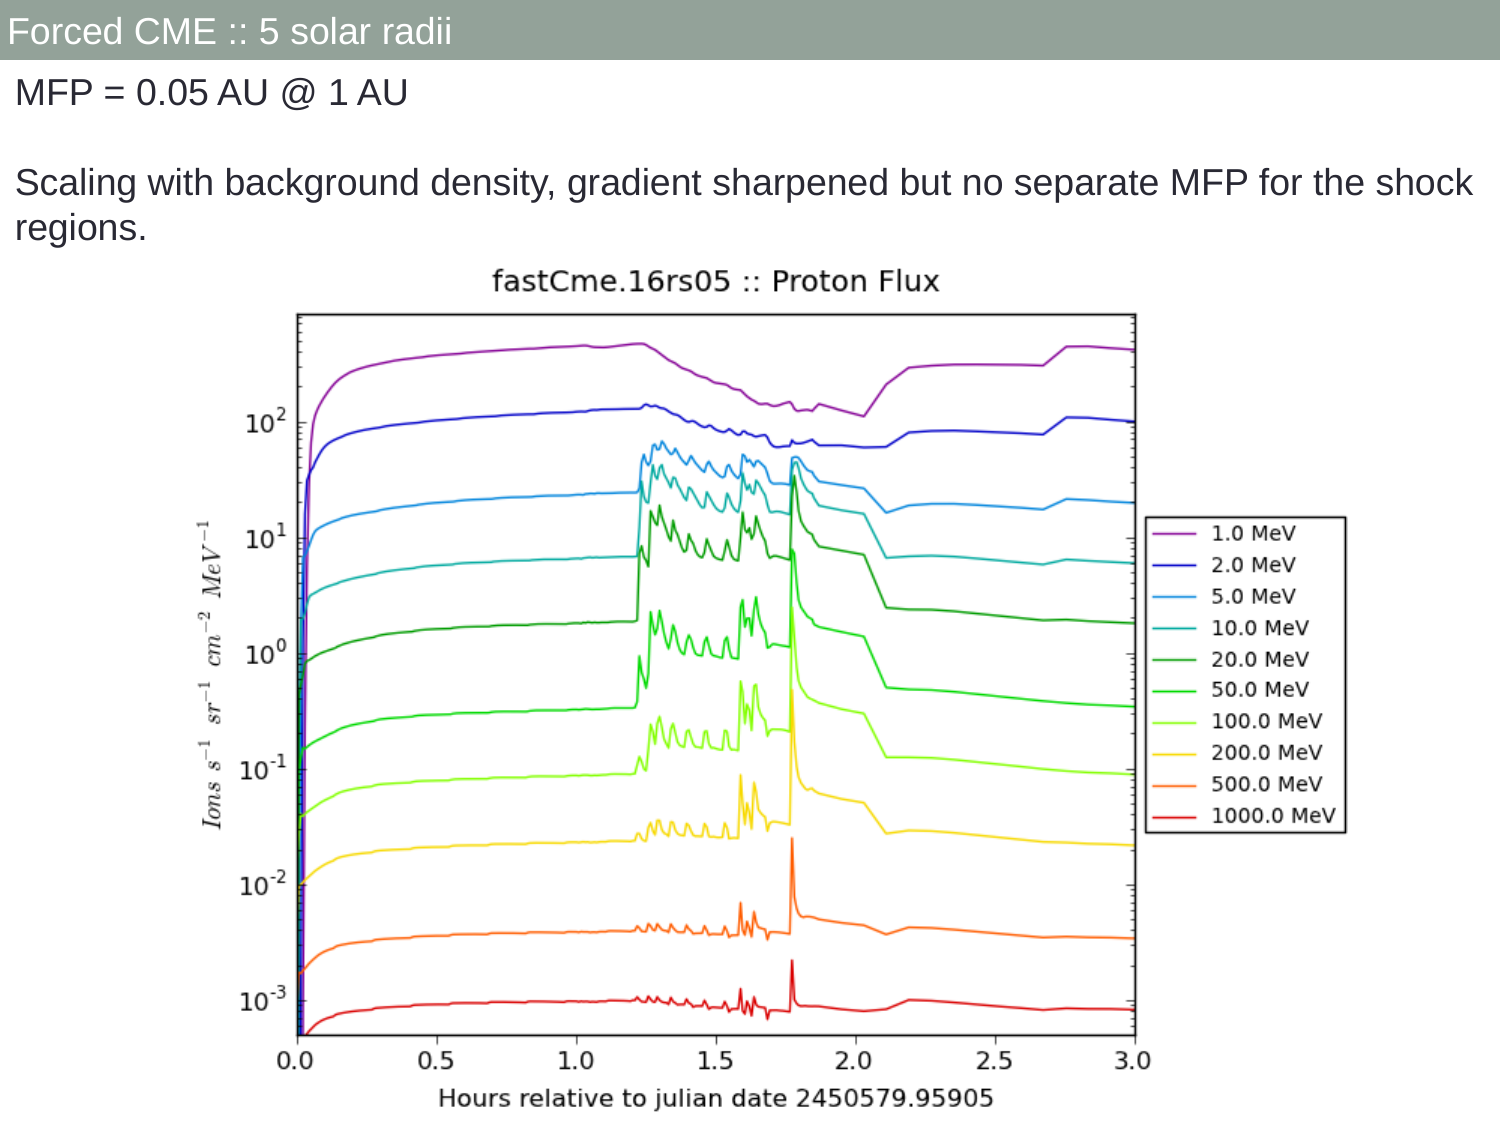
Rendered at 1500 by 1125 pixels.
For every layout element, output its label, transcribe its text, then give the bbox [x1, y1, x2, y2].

picture [147, 224, 1349, 1125]
text_box Forced CME :: 5 solar radii [0, 0, 489, 60]
text_box MFP = 0.05 AU @ 1 AU Scaling with background density, gradient sharpened but no separate MFP for the shock regions. [0, 60, 1500, 256]
